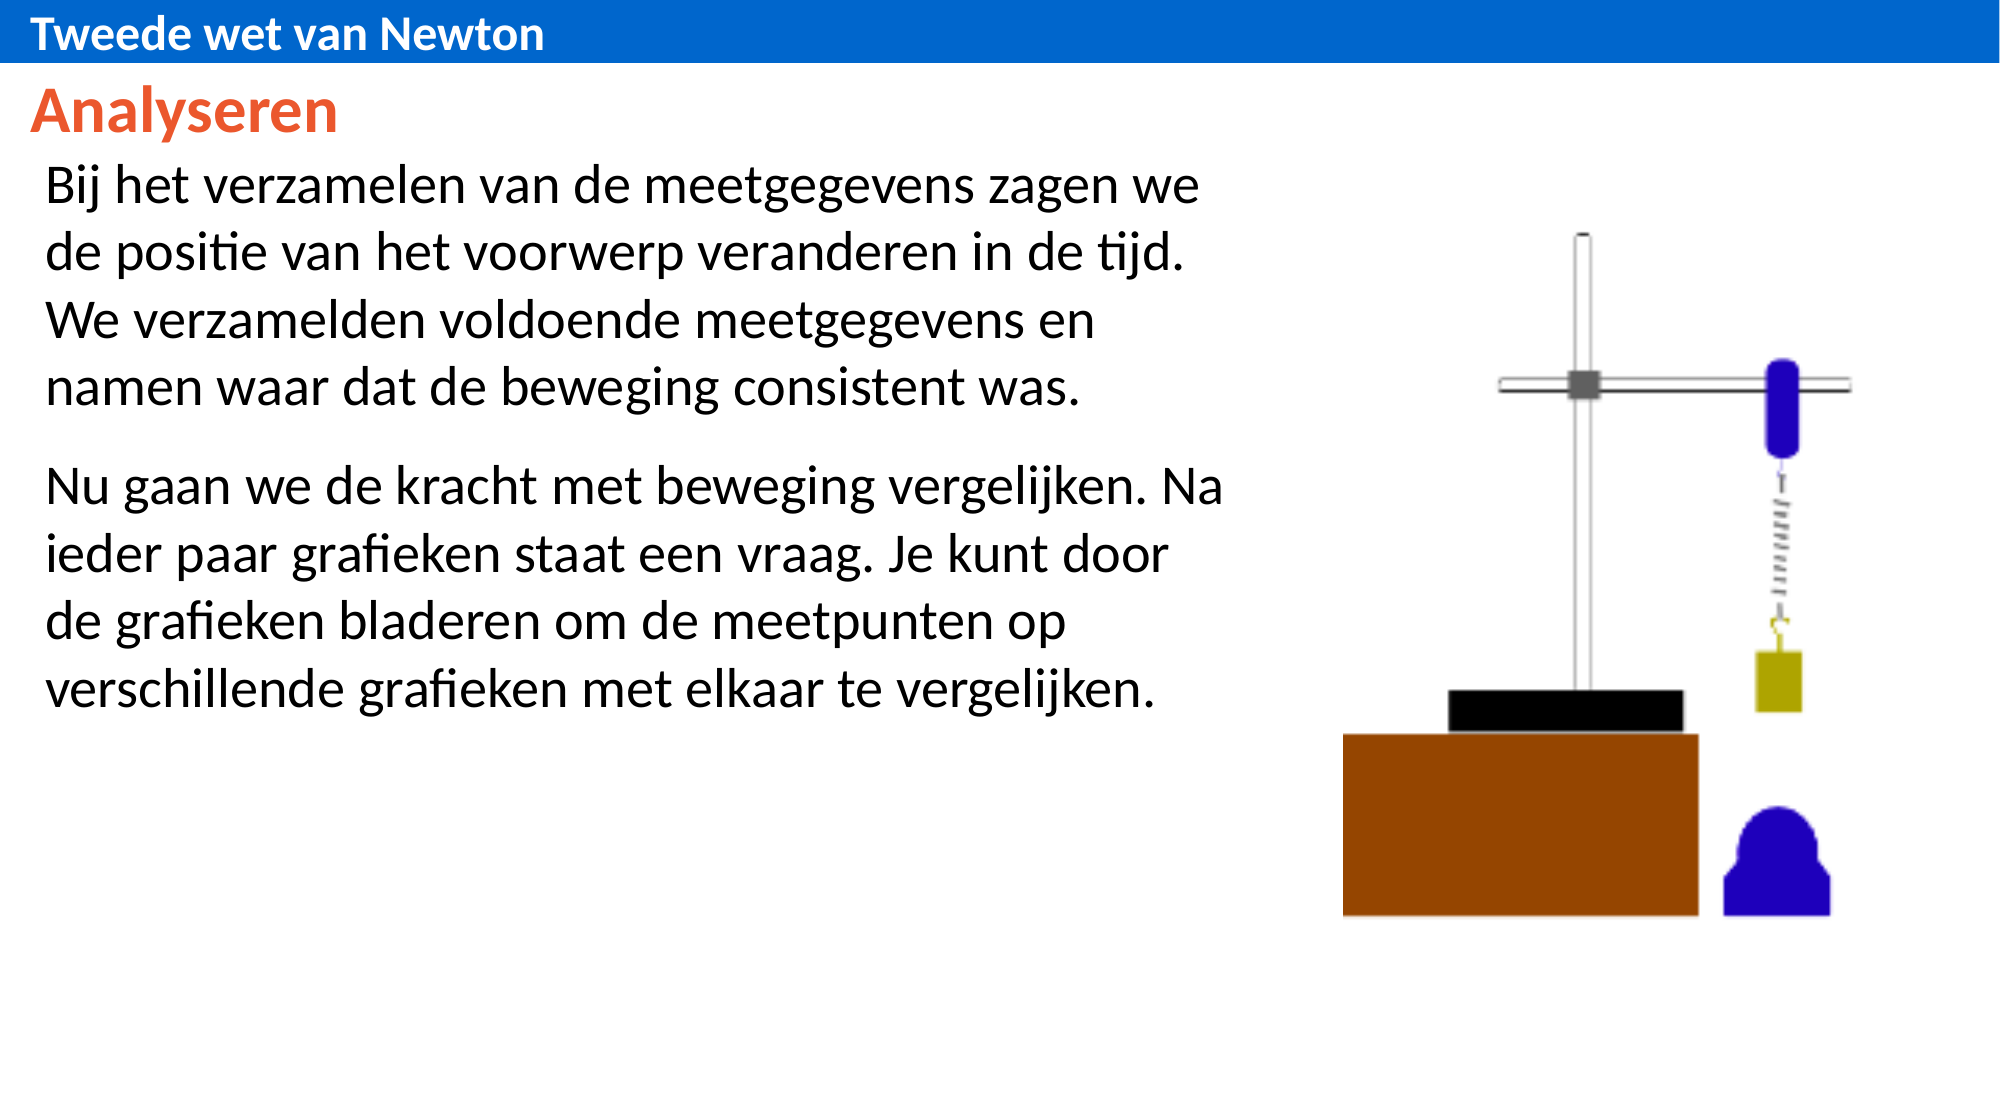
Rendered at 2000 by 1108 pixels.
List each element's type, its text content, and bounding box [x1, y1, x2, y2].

text_box Bij het verzamelen van de meetgegevens zagen we de positie van het voorwerp veranderen in de tijd. We verzamelden voldoende meetgegevens en namen waar dat de beweging consistent was. Nu gaan we de kracht met beweging vergelijken. Na ieder paar grafieken staat een vraag. Je kunt door de grafieken bladeren om de meetpunten op verschillende grafieken met elkaar te vergelijken. [0, 146, 1235, 719]
text_box Analyseren [0, 65, 425, 146]
picture [1343, 165, 1925, 1014]
